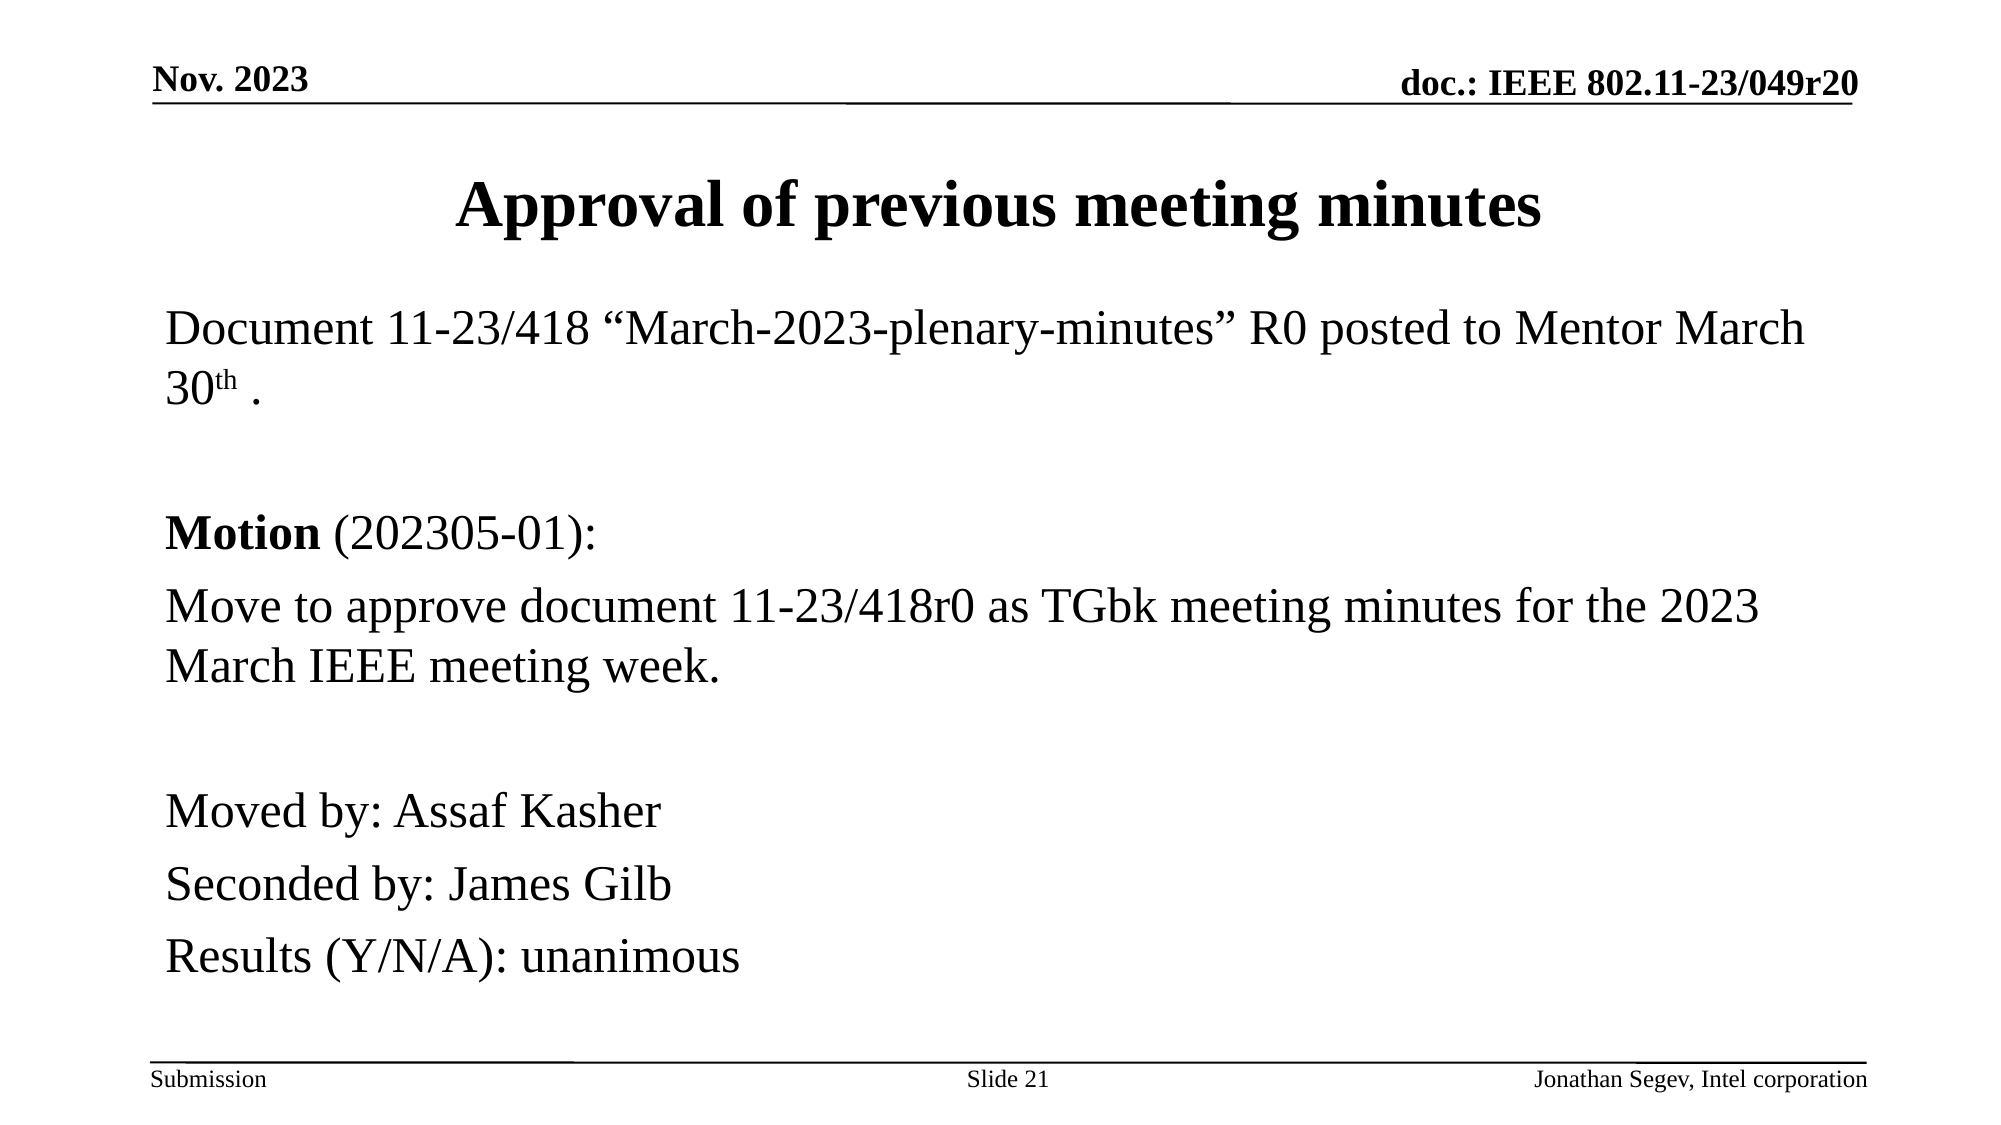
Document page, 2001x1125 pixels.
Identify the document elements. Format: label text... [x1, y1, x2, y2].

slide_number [152, 54, 563, 100]
list Document 11-23/418 “March-2023-plenary-minutes” R0 posted to Mentor March 30th . Motion (202305-01): Move to approve document 11-23/418r0 as TGbk meeting minutes for the 2023 March IEEE meeting week. Moved by: Assaf Kasher Seconded by: James Gilb Results (Y/N/A): unanimous [149, 286, 1850, 1000]
footer Jonathan Segev, Intel corporation [1171, 1061, 1869, 1093]
title Approval of previous meeting minutes [149, 112, 1850, 286]
slide_number Slide 21 [950, 1061, 1067, 1123]
